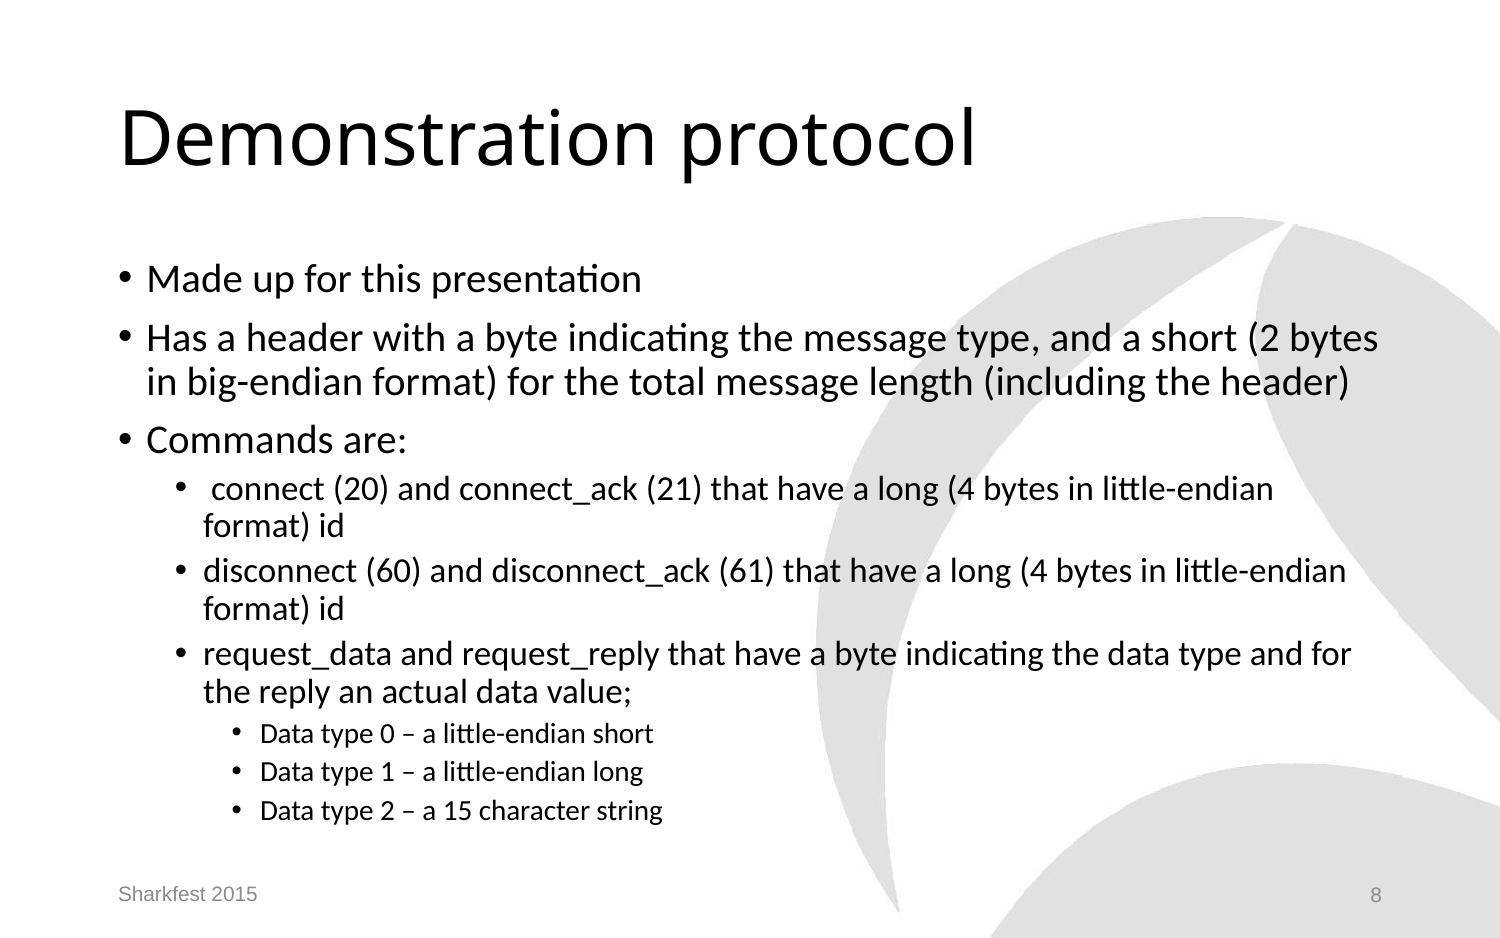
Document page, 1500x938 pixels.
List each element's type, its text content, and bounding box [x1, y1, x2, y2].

list Made up for this presentation Has a header with a byte indicating the message type, and a short (2 bytes in big-endian format) for the total message length (including the header) Commands are: connect (20) and connect_ack (21) that have a long (4 bytes in little-endian format) id disconnect (60) and disconnect_ack (61) that have a long (4 bytes in little-endian format) id request_data and request_reply that have a byte indicating the data type and for the reply an actual data value; Data type 0 – a little-endian short Data type 1 – a little-endian long Data type 2 – a 15 character string [103, 249, 1397, 845]
footer Sharkfest 2015 [103, 868, 610, 918]
picture [0, 0, 1500, 938]
title Demonstration protocol [103, 49, 1397, 232]
slide_number 8 [1059, 868, 1397, 919]
